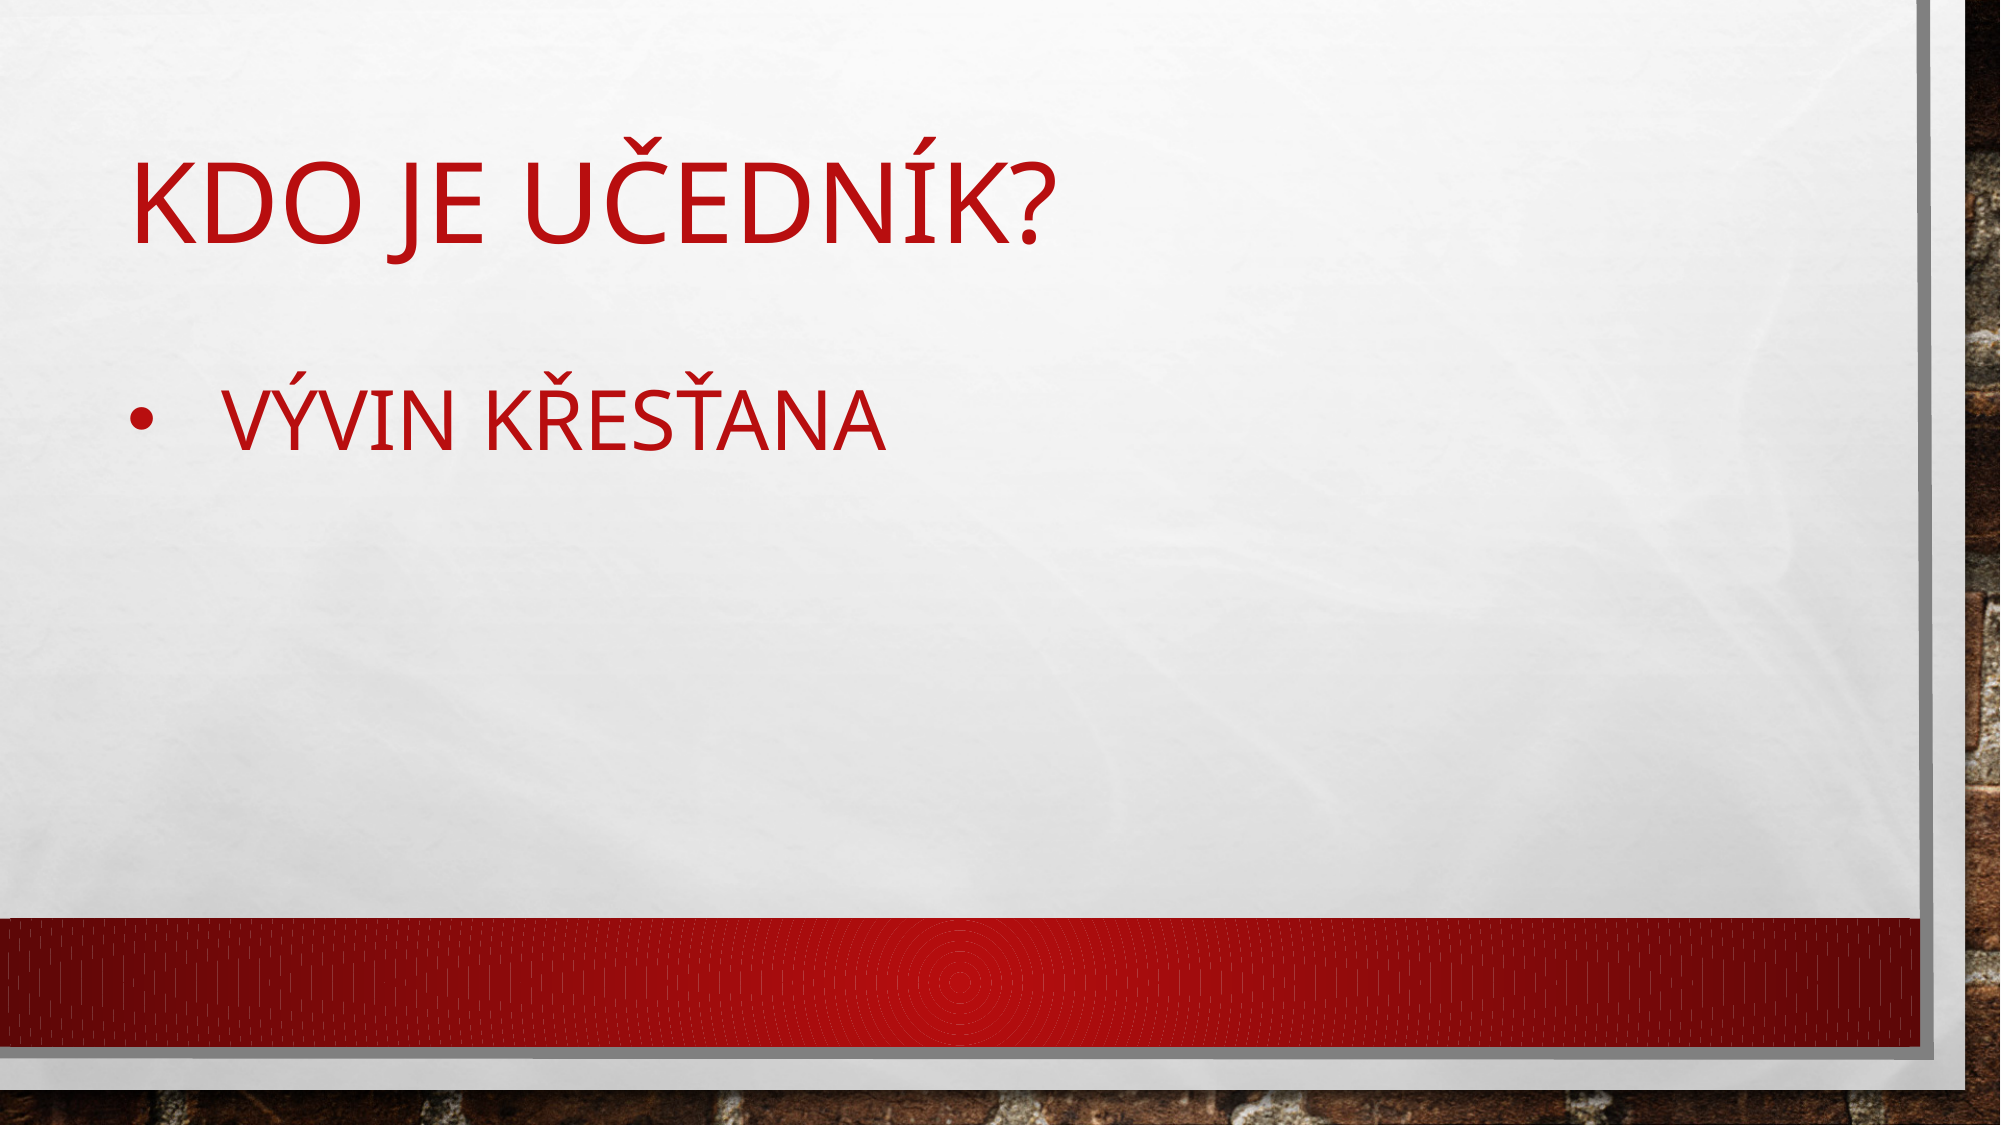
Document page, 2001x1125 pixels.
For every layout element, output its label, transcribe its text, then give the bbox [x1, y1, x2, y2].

title Kdo je učedník? [112, 112, 1818, 302]
picture [0, 0, 2000, 1125]
text_box Vývin křesťana [112, 328, 1818, 518]
